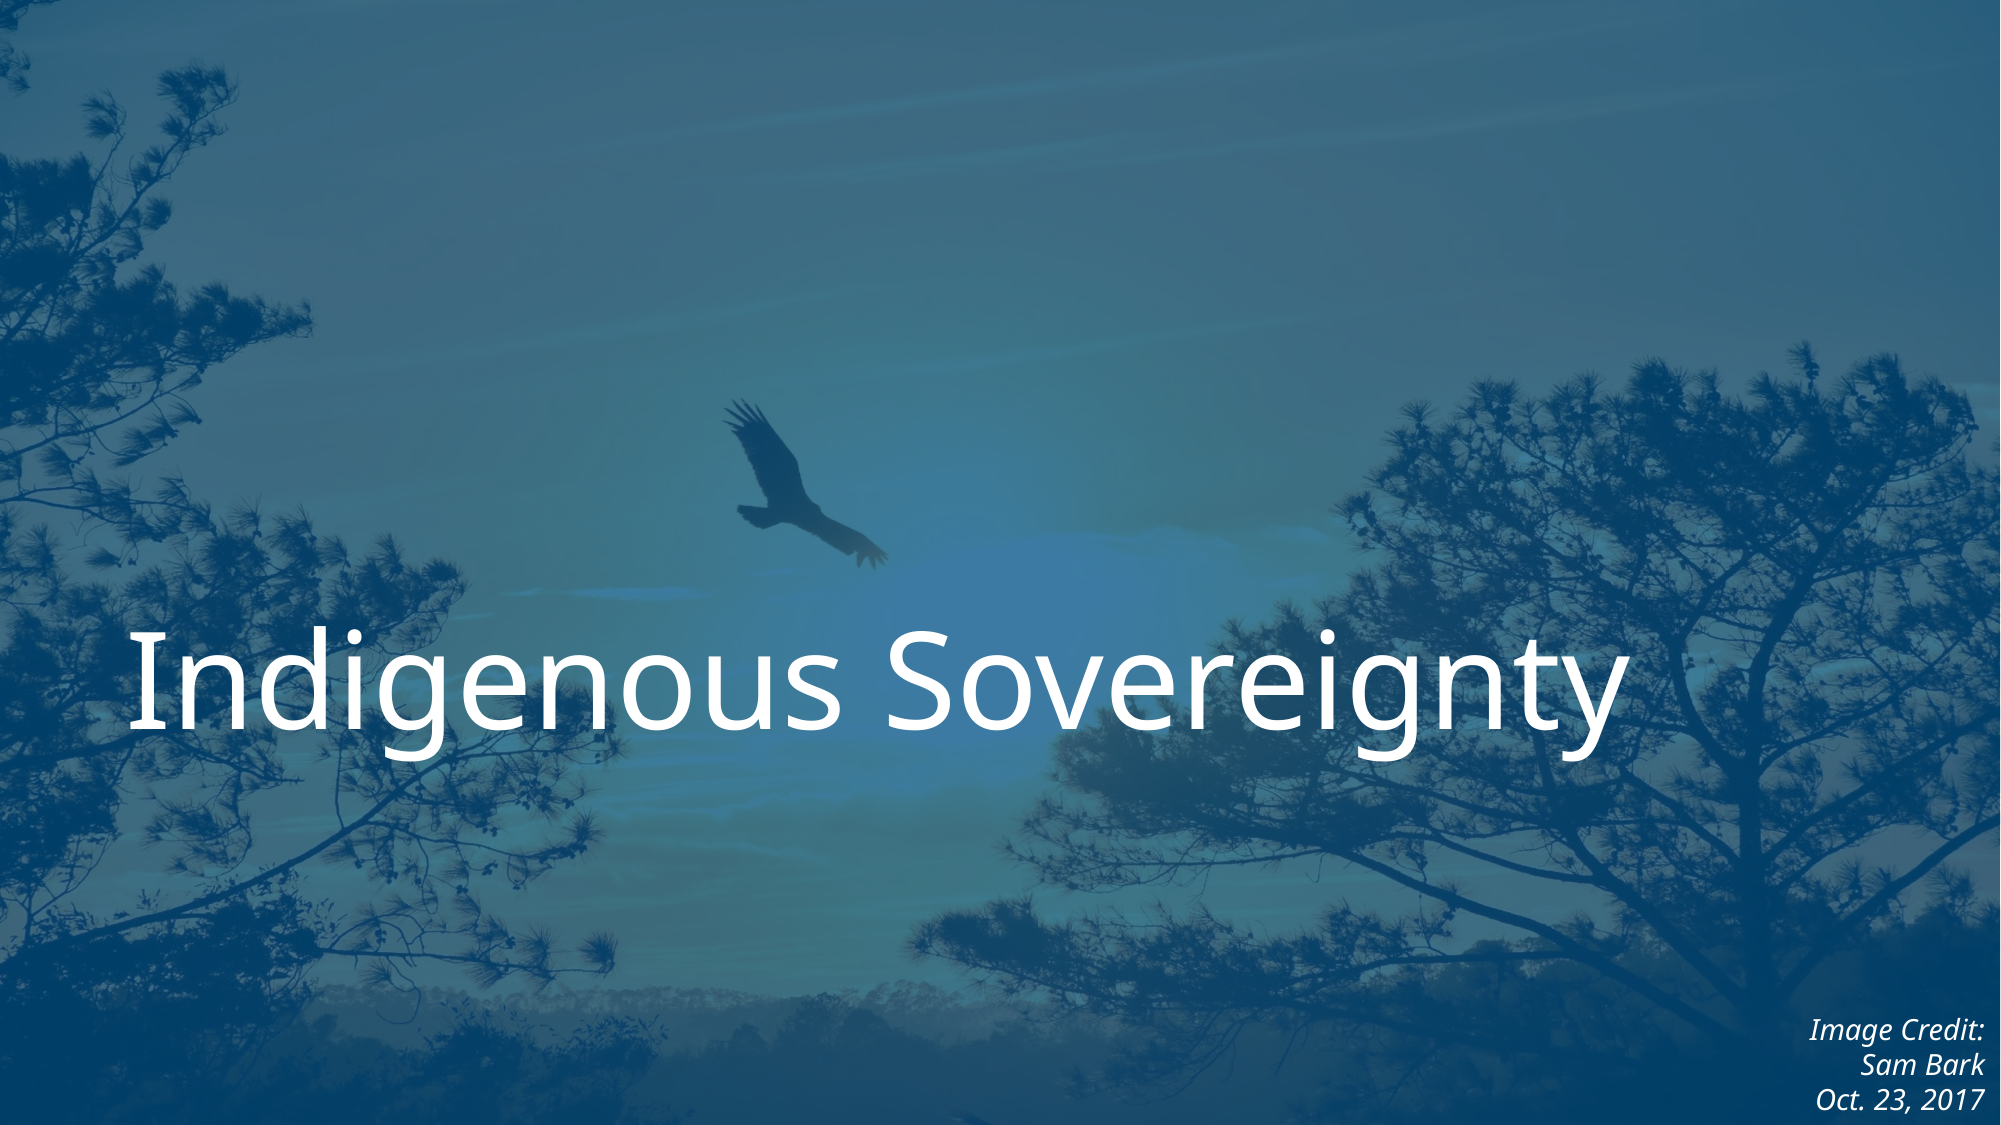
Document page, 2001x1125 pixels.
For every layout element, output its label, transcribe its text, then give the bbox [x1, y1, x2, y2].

title Indigenous Sovereignty [110, 562, 1890, 789]
text_box Image Credit: Sam Bark Oct. 23, 2017 [1779, 1003, 2000, 1124]
picture [0, 0, 2001, 1125]
